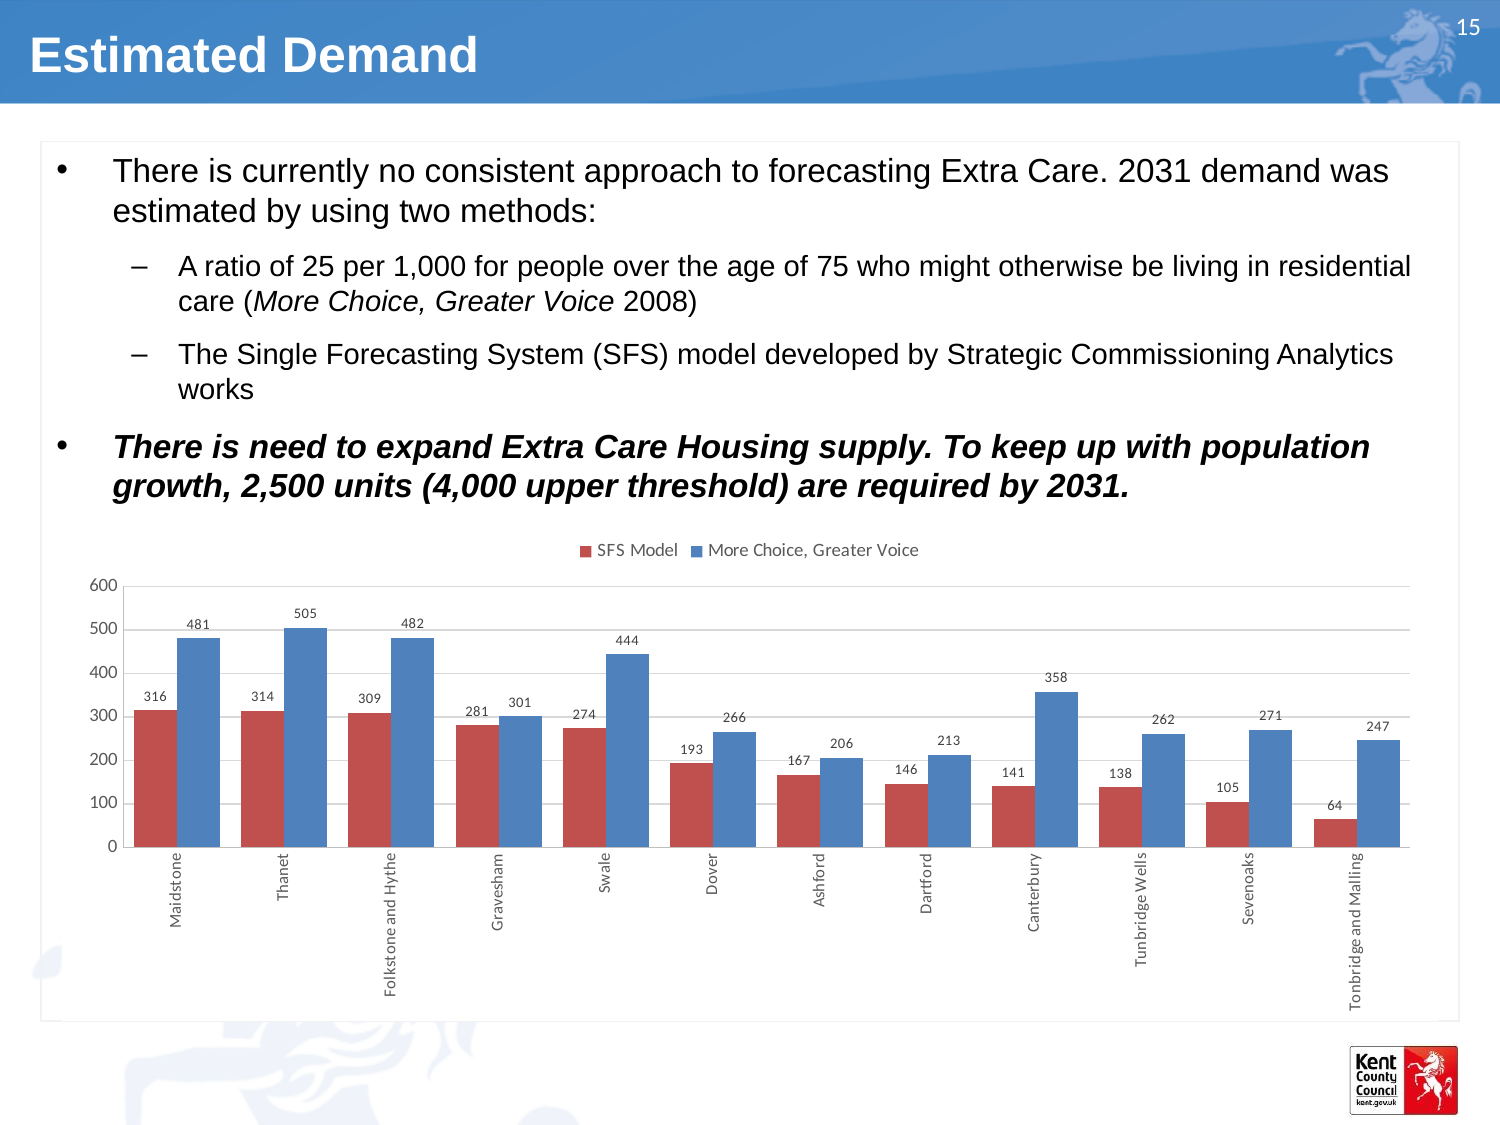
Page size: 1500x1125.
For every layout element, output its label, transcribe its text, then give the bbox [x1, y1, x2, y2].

chart [61, 525, 1439, 1022]
list There is currently no consistent approach to forecasting Extra Care. 2031 demand was estimated by using two methods: A ratio of 25 per 1,000 for people over the age of 75 who might otherwise be living in residential care (More Choice, Greater Voice 2008) The Single Forecasting System (SFS) model developed by Strategic Commissioning Analytics works There is need to expand Extra Care Housing supply. To keep up with population growth, 2,500 units (4,000 upper threshold) are required by 2031. [40, 141, 1460, 1022]
picture [0, 0, 1500, 1125]
title Estimated Demand [14, 0, 1500, 105]
